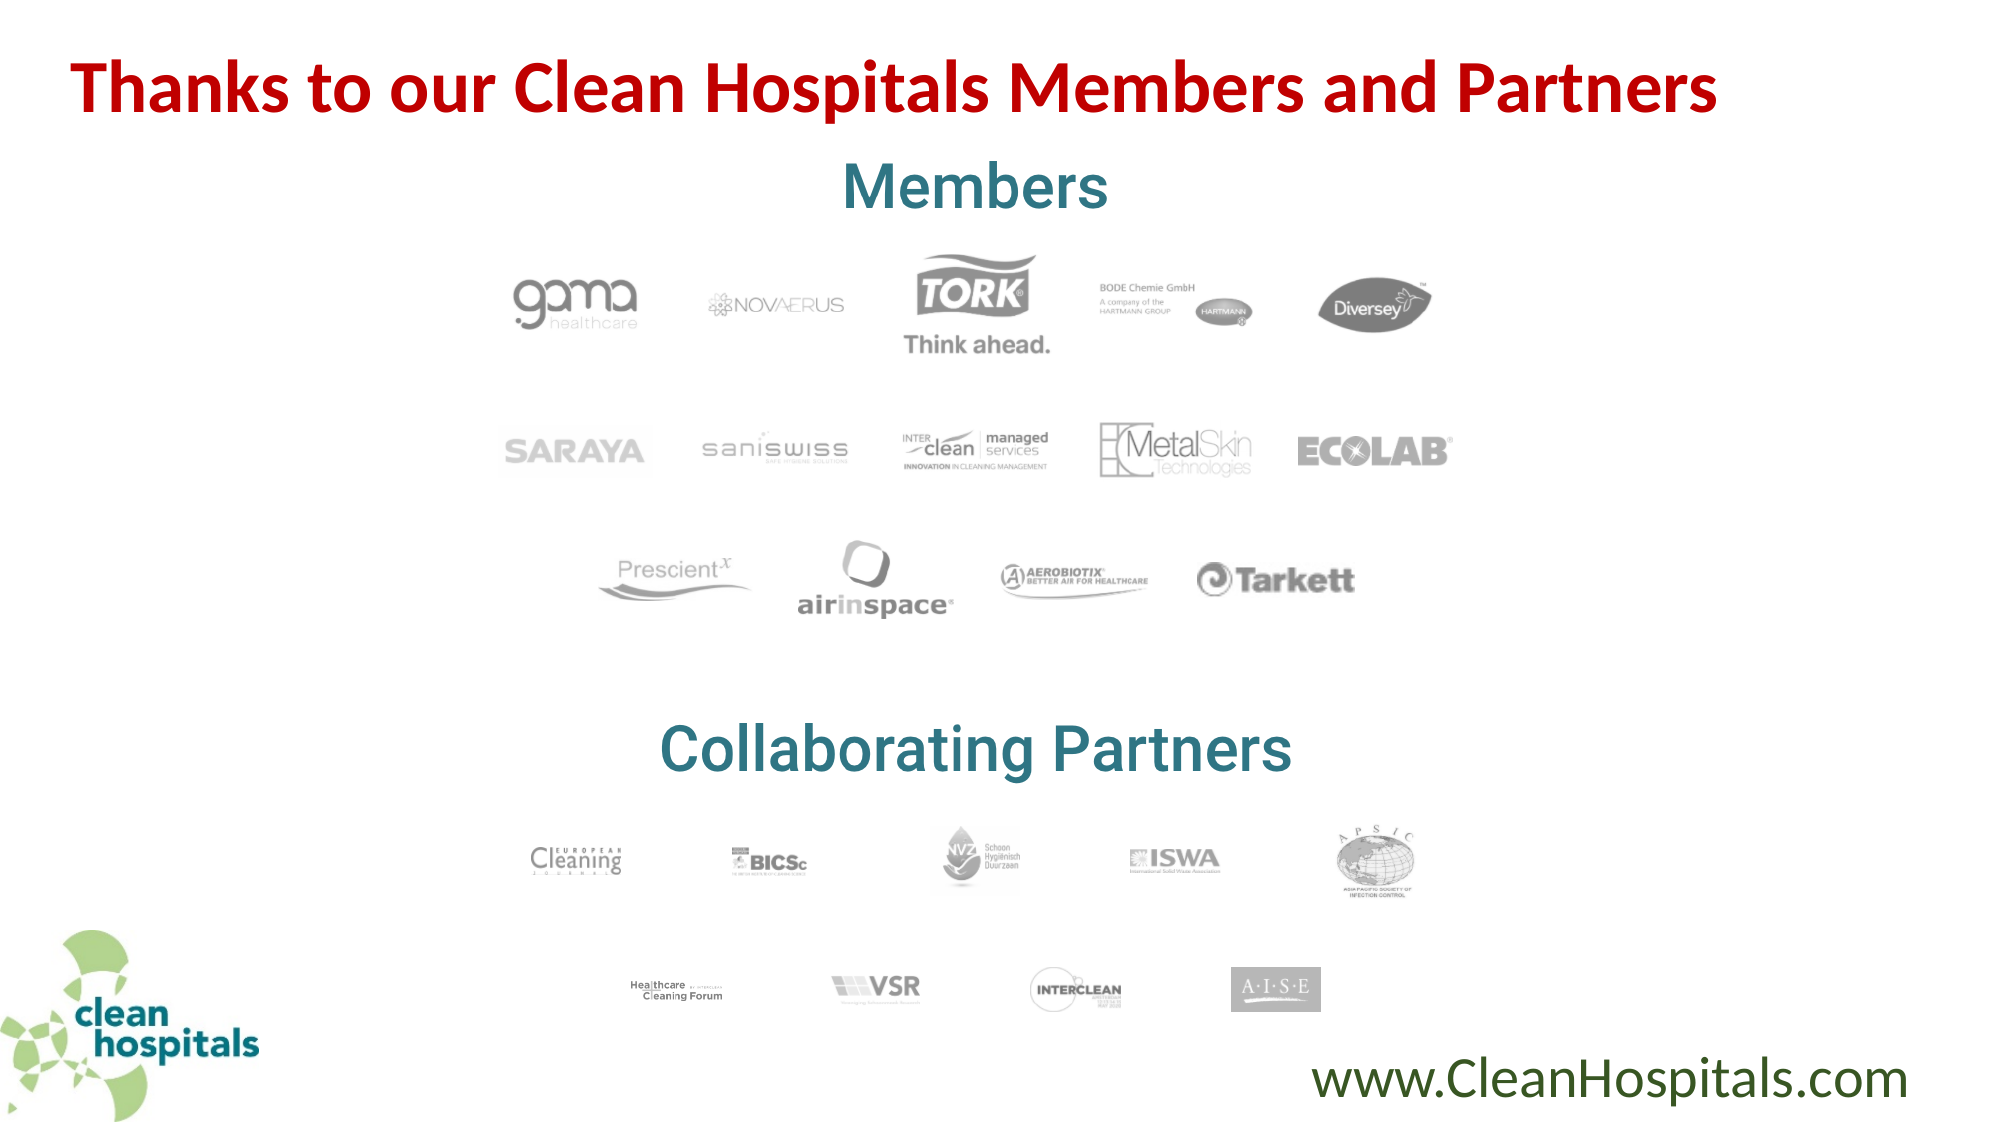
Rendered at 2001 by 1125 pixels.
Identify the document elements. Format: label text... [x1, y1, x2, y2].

text_box www.CleanHospitals.com [1296, 1031, 1999, 1117]
picture [0, 930, 259, 1122]
picture [336, 139, 1639, 1061]
text_box Thanks to our Clean Hospitals Members and Partners [55, 29, 1926, 135]
